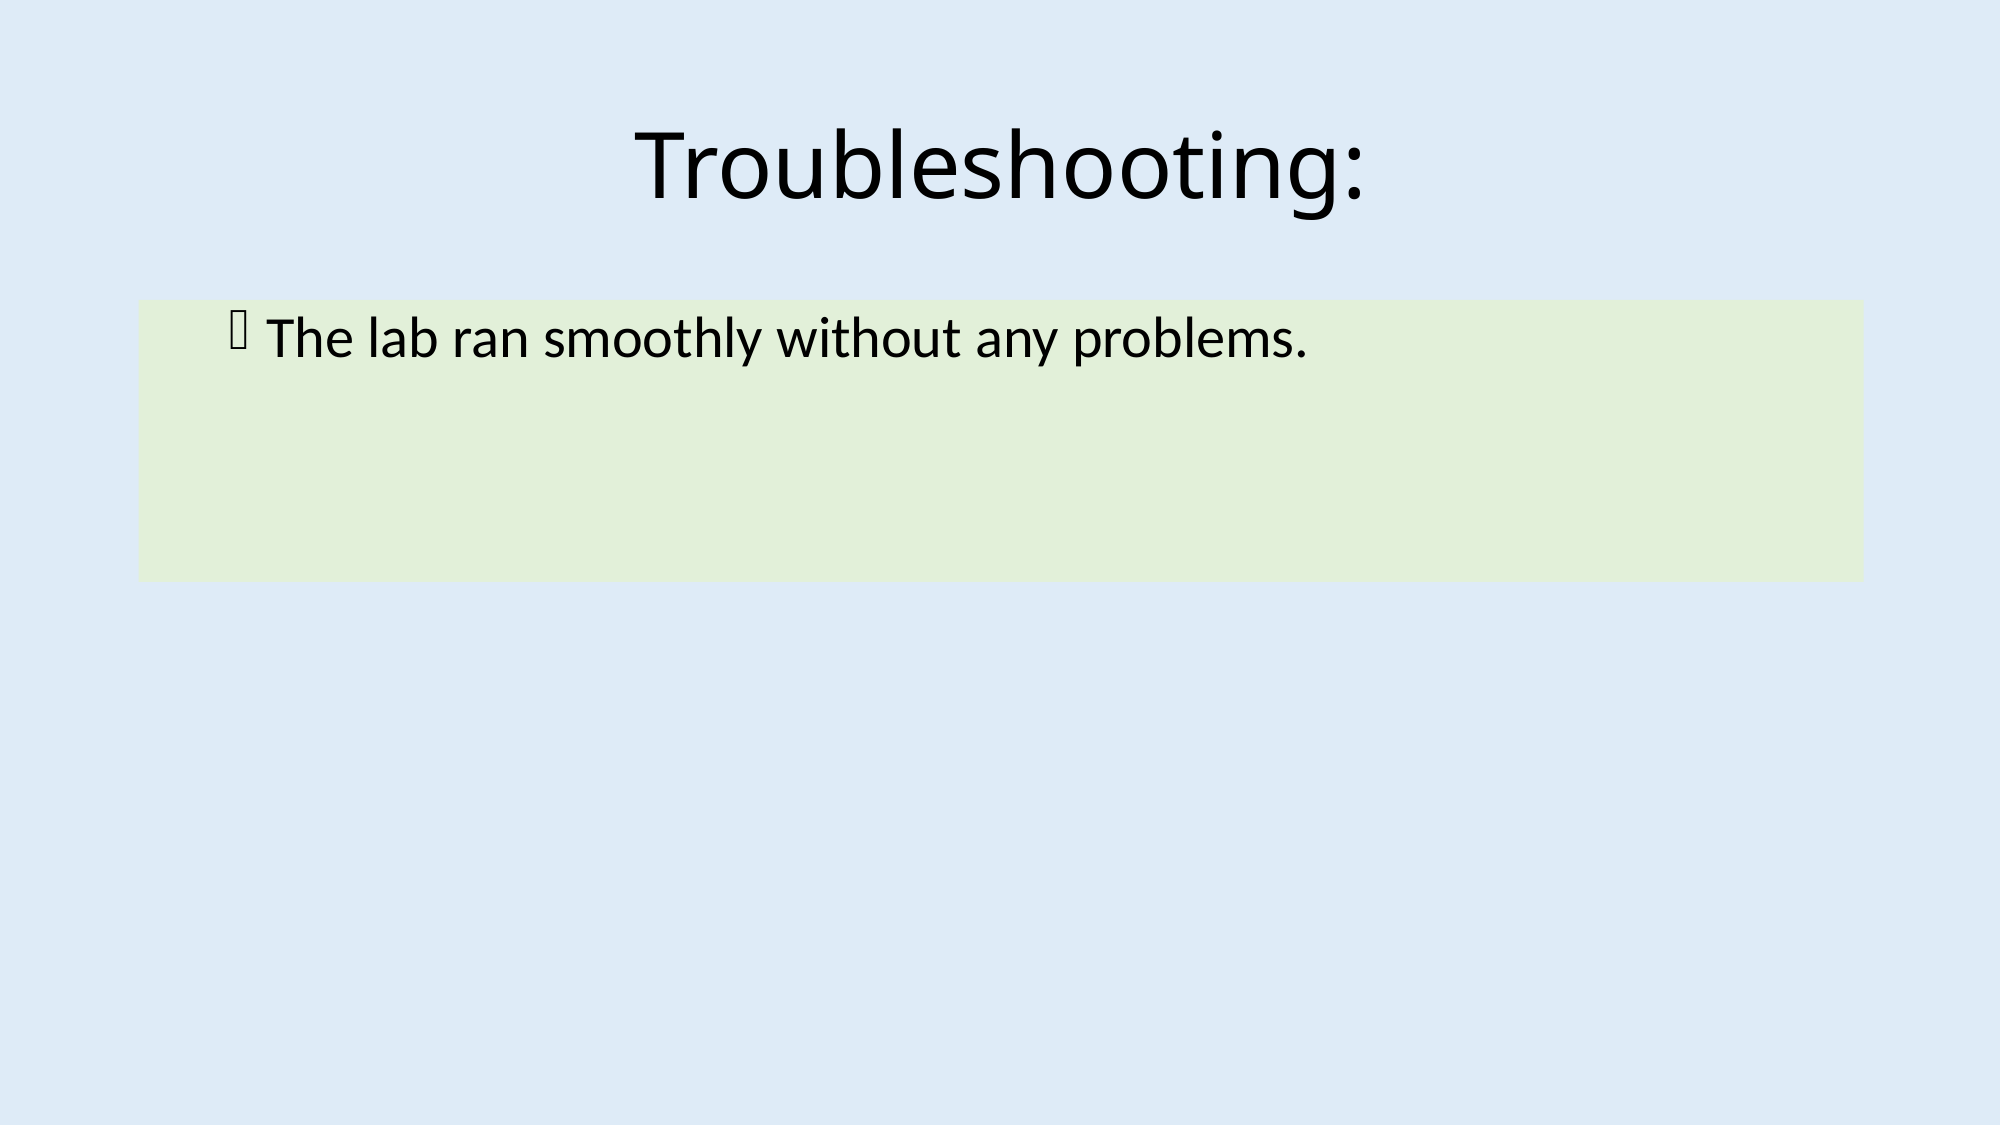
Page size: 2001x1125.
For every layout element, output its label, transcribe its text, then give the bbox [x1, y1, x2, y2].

list The lab ran smoothly without any problems. [138, 299, 1864, 582]
title Troubleshooting: [138, 60, 1864, 278]
